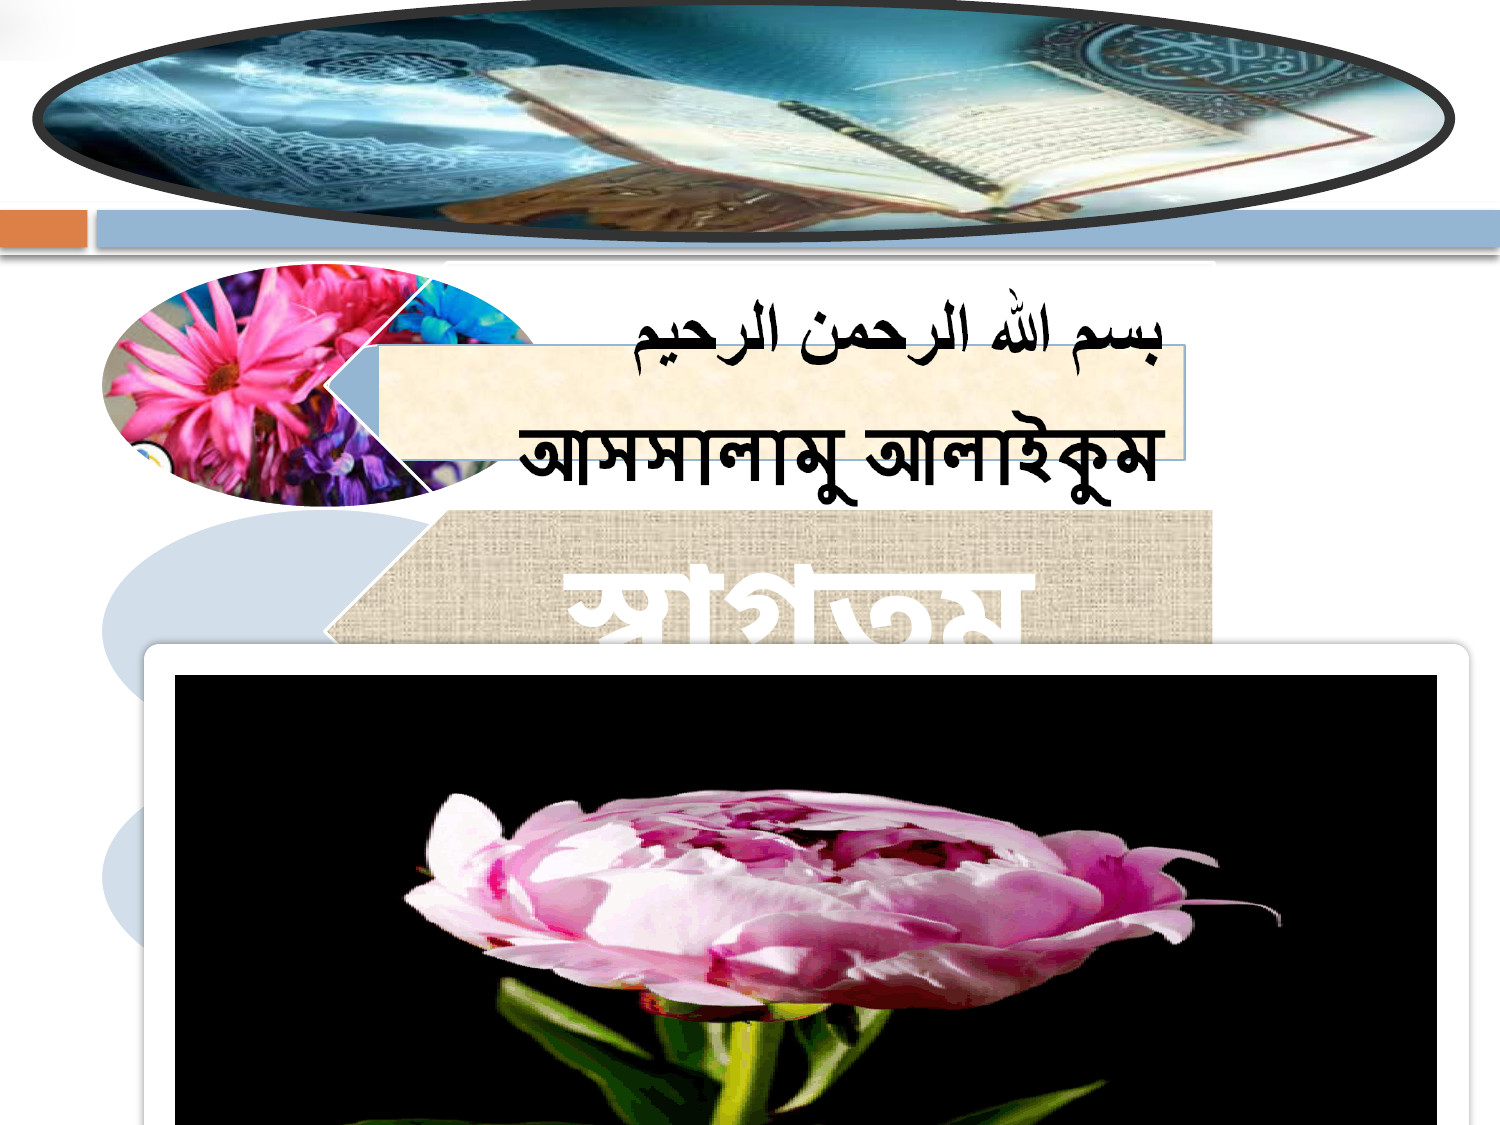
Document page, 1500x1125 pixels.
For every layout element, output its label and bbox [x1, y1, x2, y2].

list [100, 262, 1439, 1001]
picture [174, 674, 1438, 1125]
picture [37, 0, 1451, 238]
